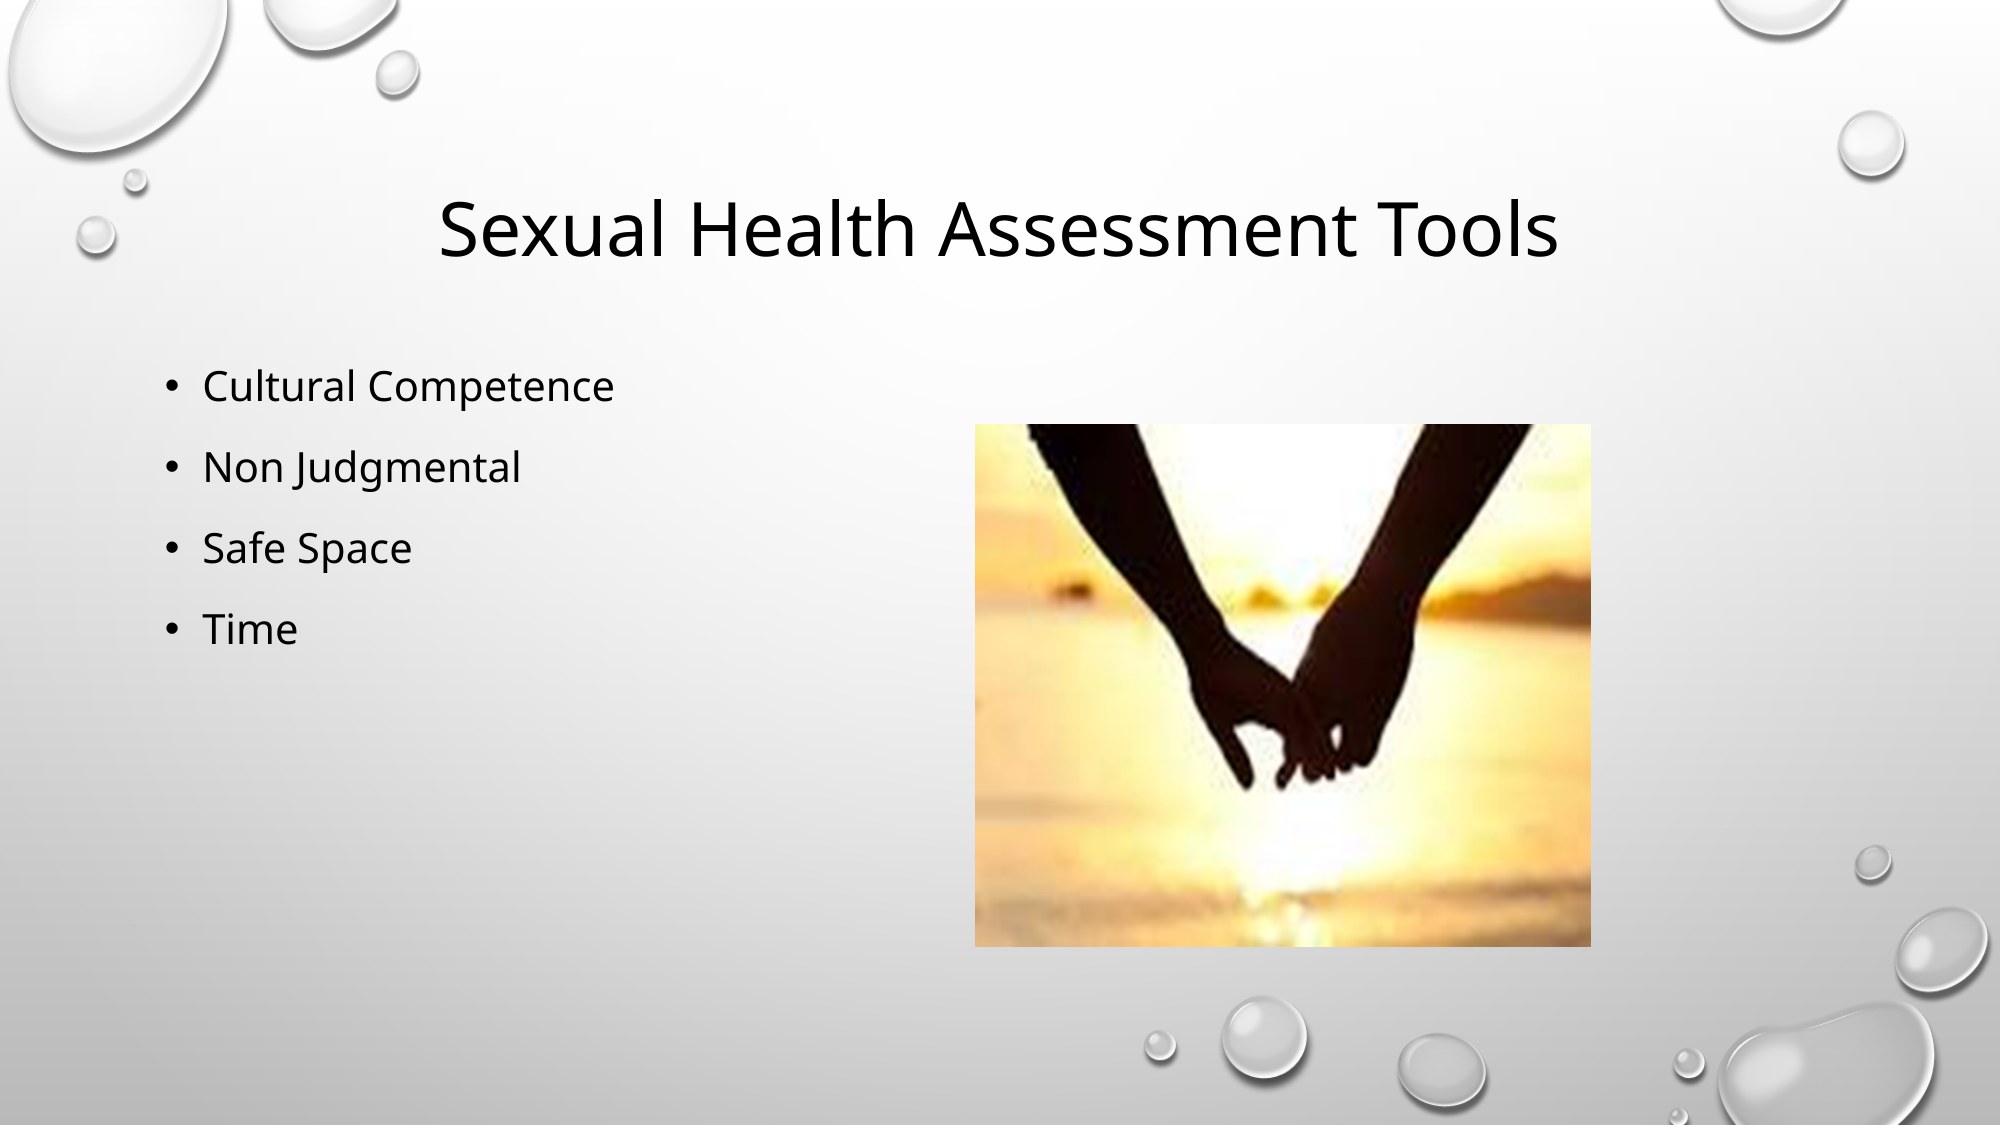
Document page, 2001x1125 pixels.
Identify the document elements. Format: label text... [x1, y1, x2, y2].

list Cultural Competence Non Judgmental Safe Space Time [149, 342, 1850, 847]
title Sexual Health Assessment Tools [149, 101, 1851, 364]
picture [0, 0, 2000, 1125]
